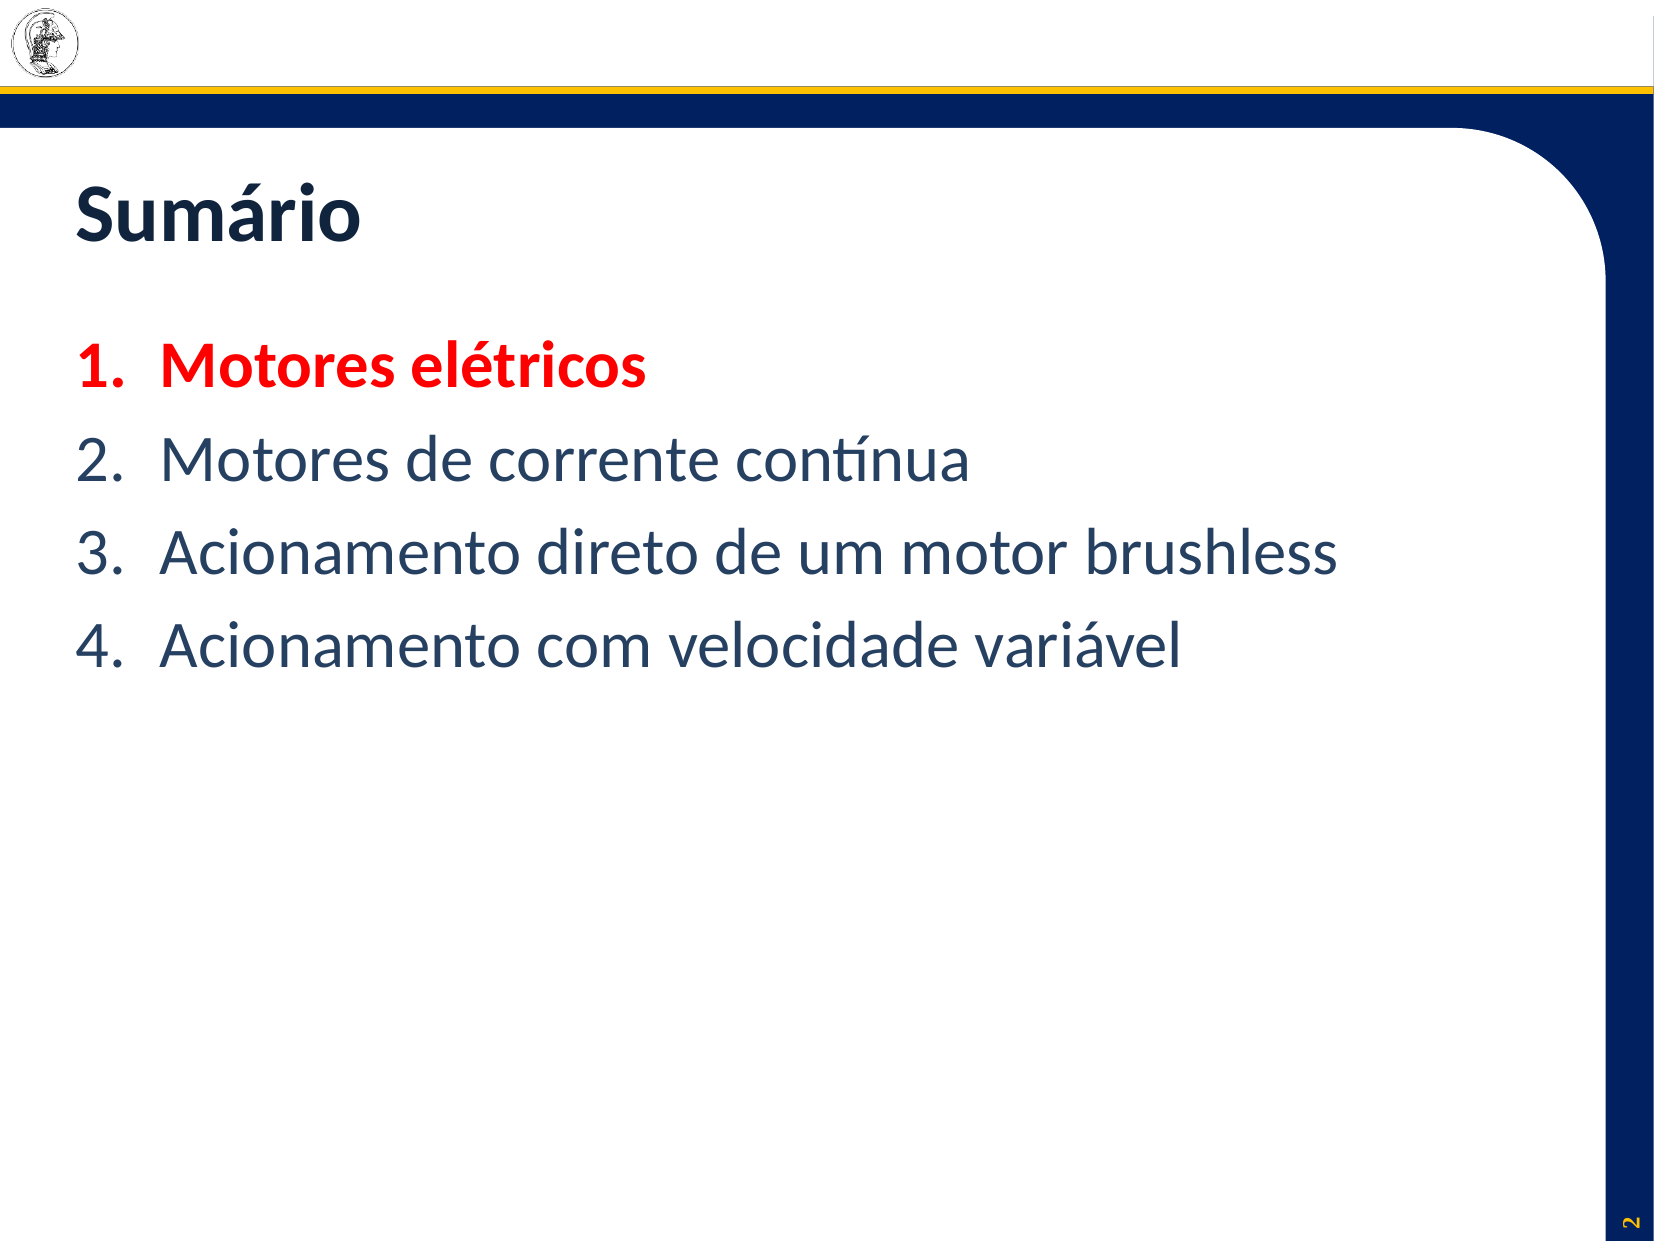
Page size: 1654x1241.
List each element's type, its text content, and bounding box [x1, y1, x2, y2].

picture [11, 8, 79, 78]
title Sumário [58, 127, 1548, 290]
list Motores elétricos Motores de corrente contínua Acionamento direto de um motor brushless Acionamento com velocidade variável [58, 312, 1548, 1211]
